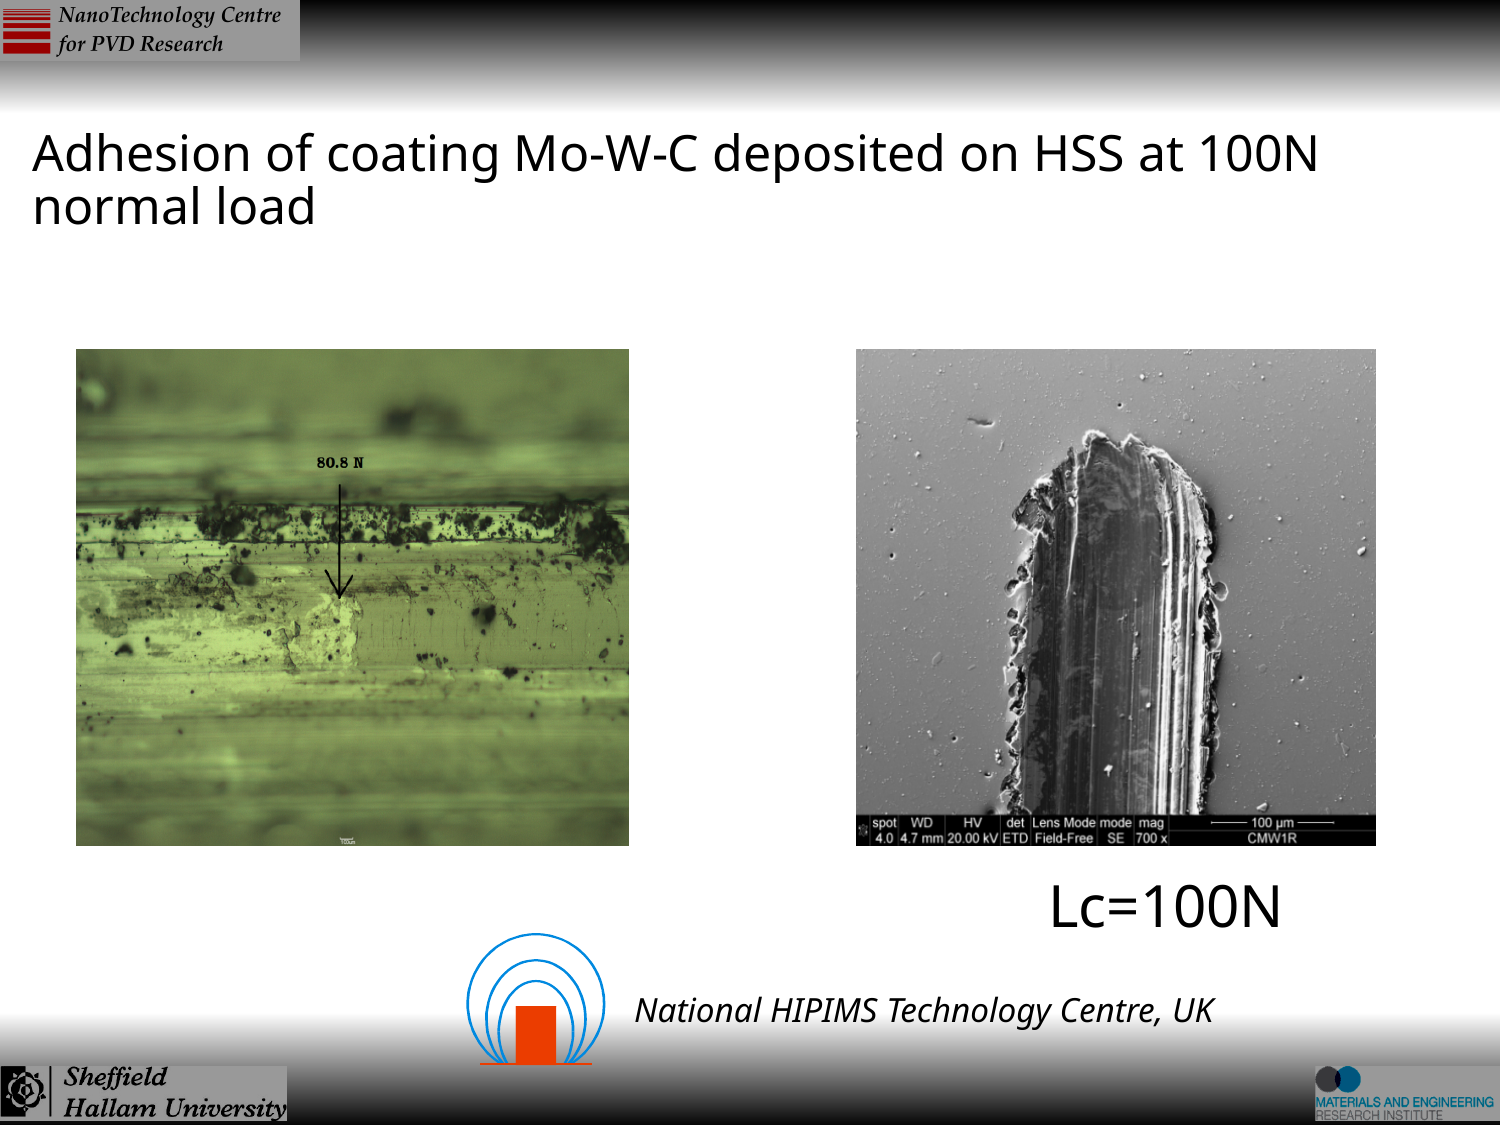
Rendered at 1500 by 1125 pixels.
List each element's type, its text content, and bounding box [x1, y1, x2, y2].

picture [76, 349, 630, 847]
text_box Adhesion of coating Mo-W-C deposited on HSS at 100N normal load [17, 120, 1500, 244]
picture [856, 349, 1377, 847]
text_box Lc=100N [1033, 869, 1329, 948]
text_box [466, 932, 1247, 1091]
